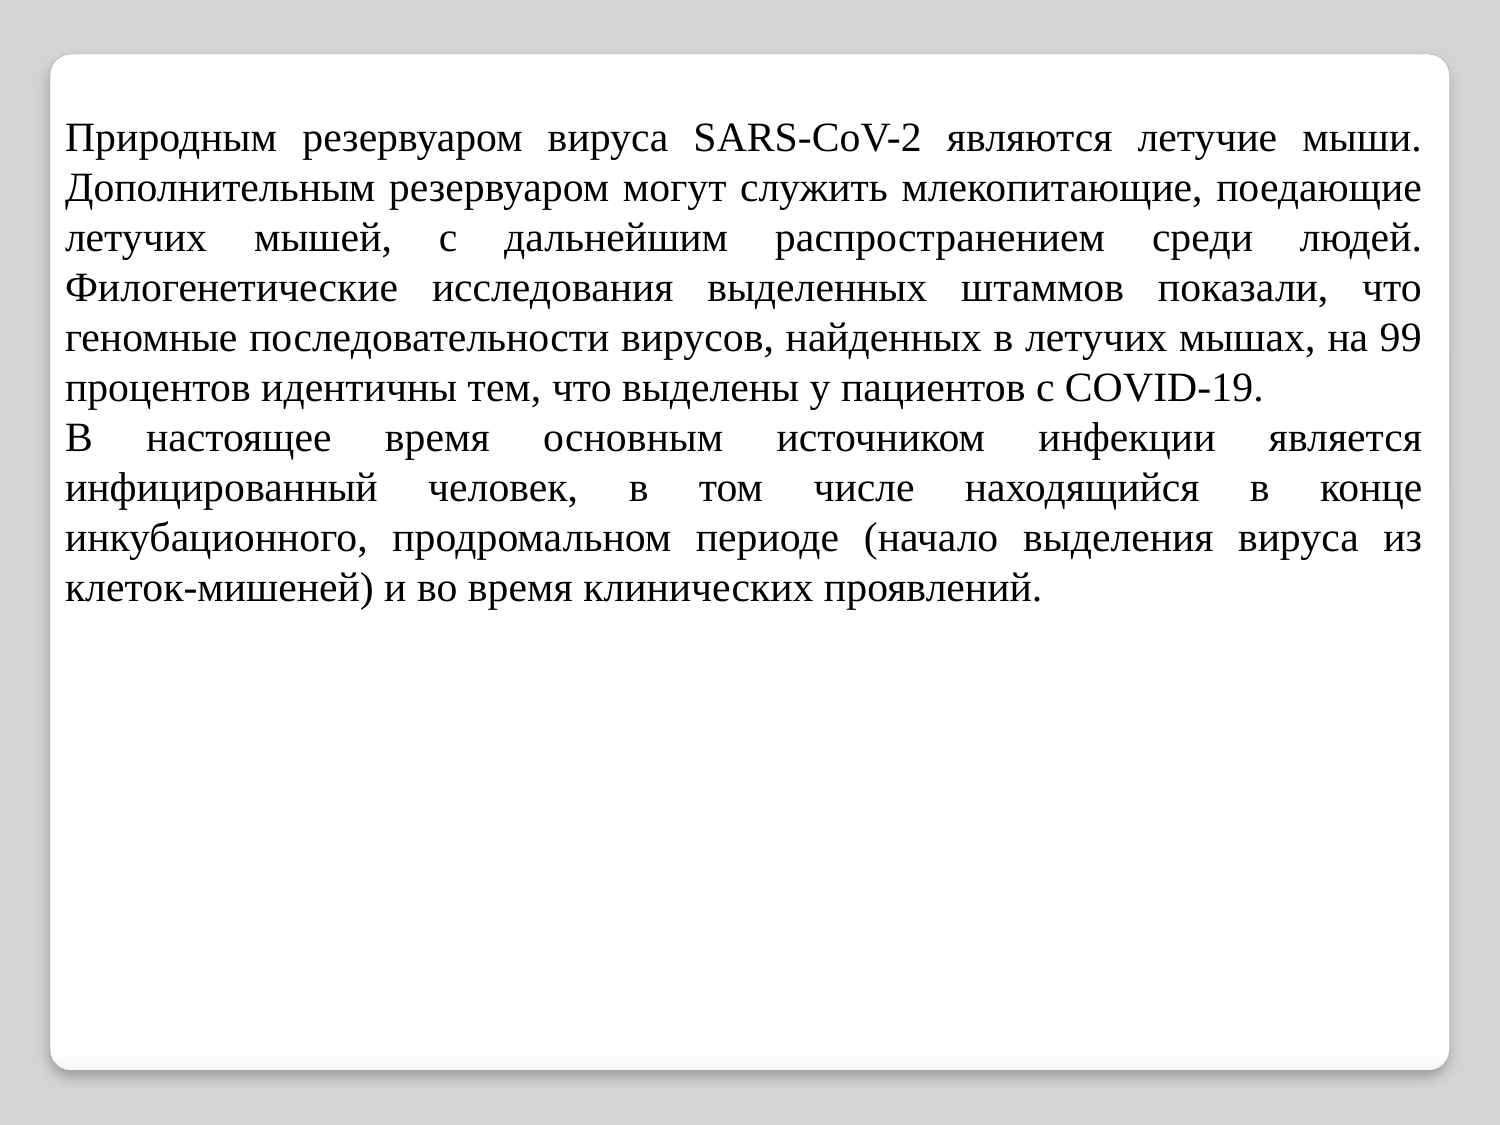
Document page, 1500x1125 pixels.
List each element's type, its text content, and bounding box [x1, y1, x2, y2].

text_box Природным резервуаром вируса SARS-CoV-2 являются летучие мыши. Дополнительным резервуаром могут служить млекопитающие, поедающие летучих мышей, с дальнейшим распространением среди людей. Филогенетические исследования выделенных штаммов показали, что геномные последовательности вирусов, найденных в летучих мышах, на 99 процентов идентичны тем, что выделены у пациентов с COVID-19. В настоящее время основным источником инфекции является инфицированный человек, в том числе находящийся в конце инкубационного, продромальном периоде (начало выделения вируса из клеток-мишеней) и во время клинических проявлений. [50, 102, 1438, 618]
